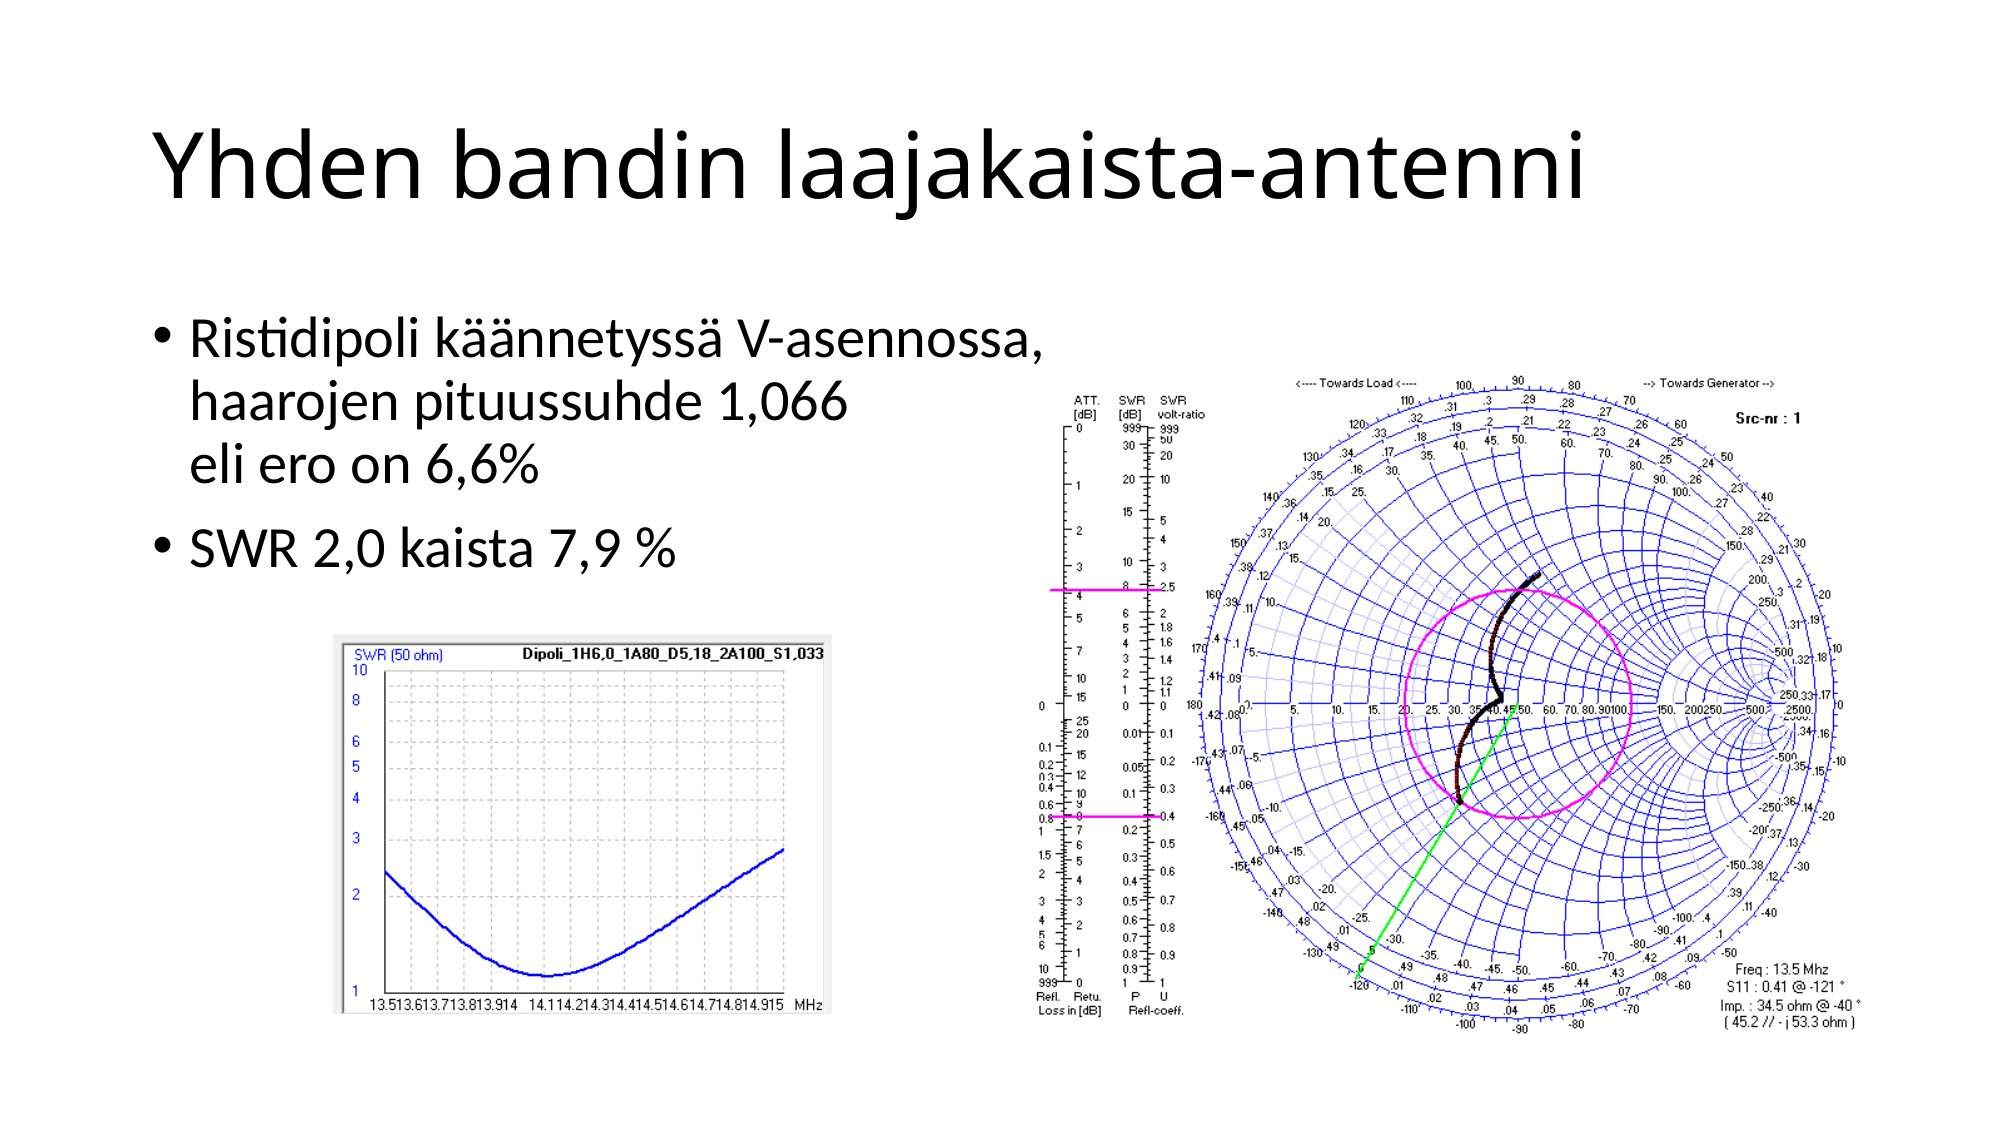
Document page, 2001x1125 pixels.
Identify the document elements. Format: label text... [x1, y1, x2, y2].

title Yhden bandin laajakaista-antenni [137, 59, 1863, 278]
picture [333, 634, 832, 1014]
picture [1027, 371, 1863, 1036]
list Ristidipoli käännetyssä V-asennossa, haarojen pituussuhde 1,066 eli ero on 6,6% SWR 2,0 kaista 7,9 % [137, 299, 1863, 1014]
